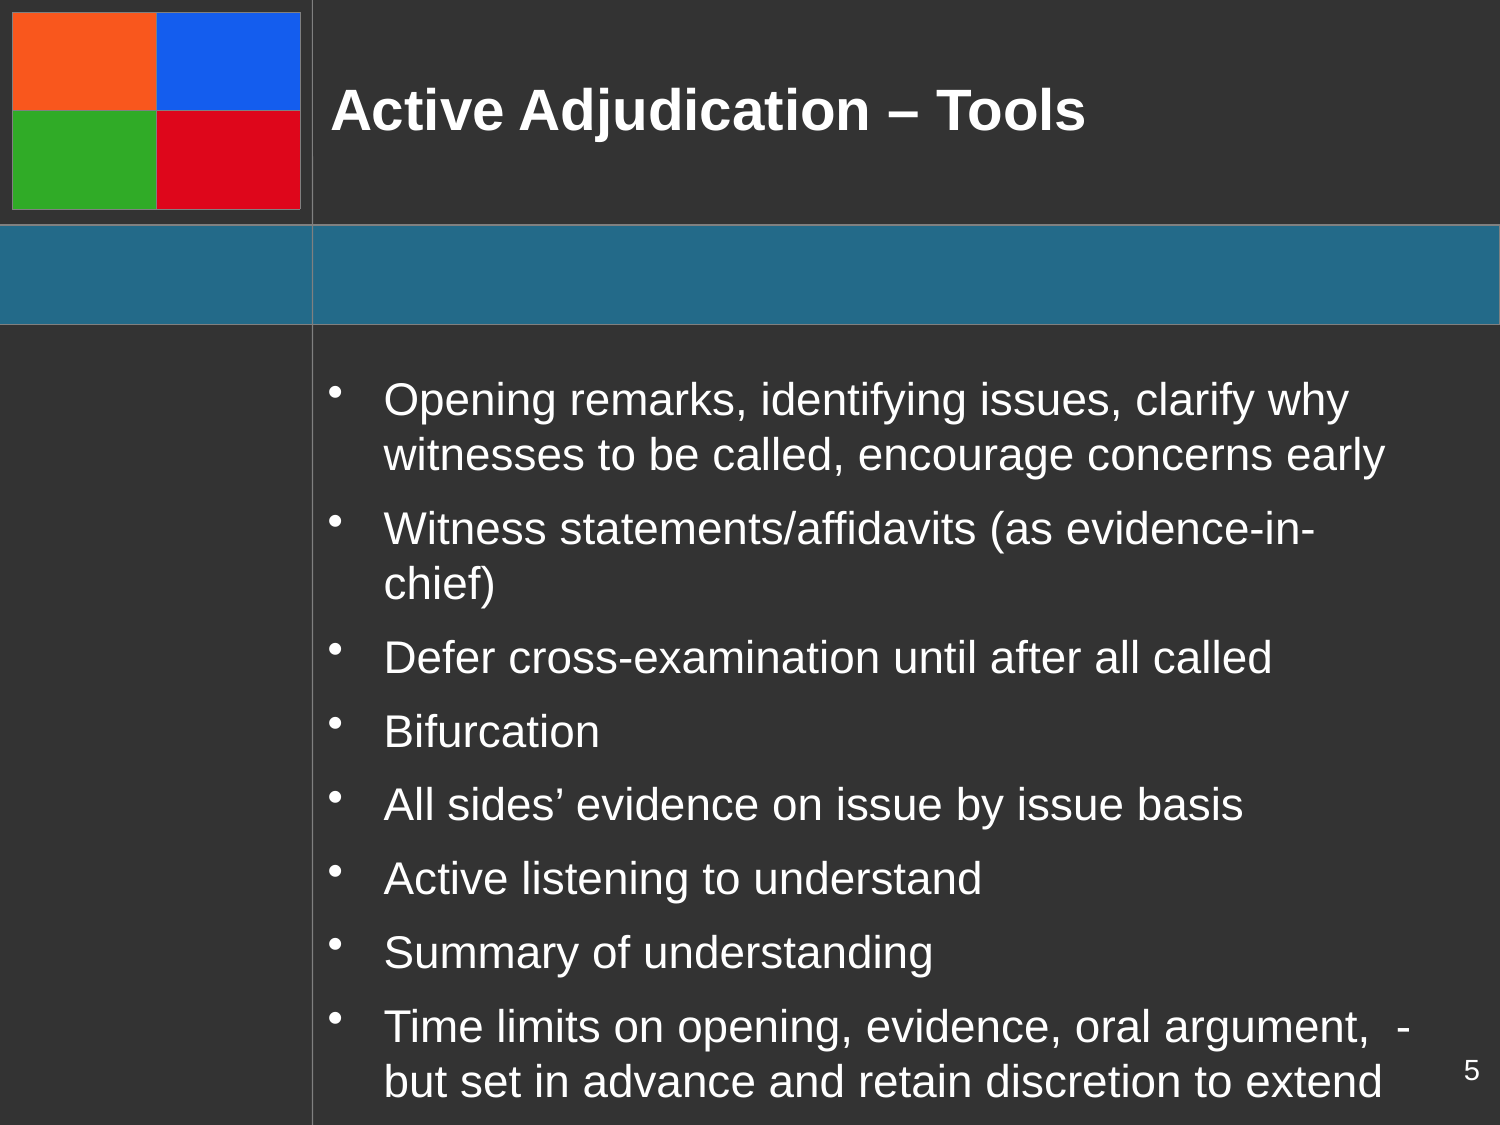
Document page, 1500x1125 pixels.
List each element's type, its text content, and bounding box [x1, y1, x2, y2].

slide_number 5 [1145, 1043, 1496, 1122]
list Opening remarks, identifying issues, clarify why witnesses to be called, encourage concerns early Witness statements/affidavits (as evidence-in-chief) Defer cross-examination until after all called Bifurcation All sides’ evidence on issue by issue basis Active listening to understand Summary of understanding Time limits on opening, evidence, oral argument, - but set in advance and retain discretion to extend [312, 362, 1438, 1075]
title Active Adjudication – Tools [315, 62, 1500, 163]
